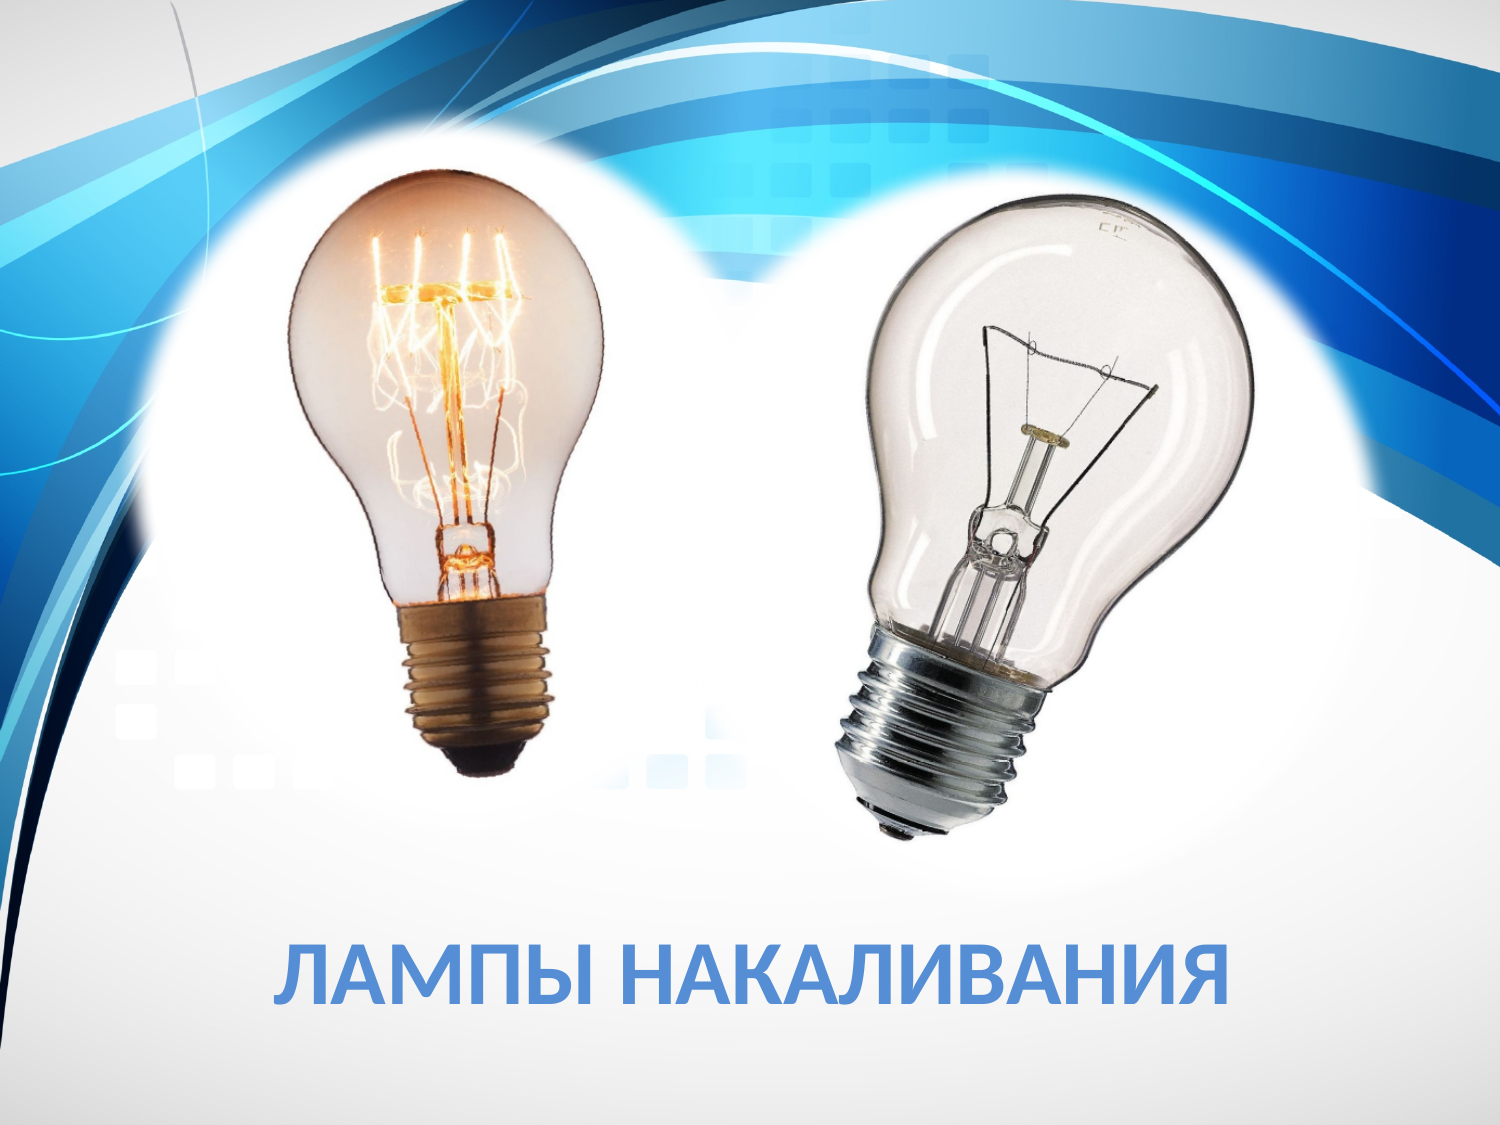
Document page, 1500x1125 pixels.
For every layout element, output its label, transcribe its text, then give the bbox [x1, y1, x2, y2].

list Лампы накаливания [88, 905, 1439, 1035]
picture [0, 0, 1500, 1125]
